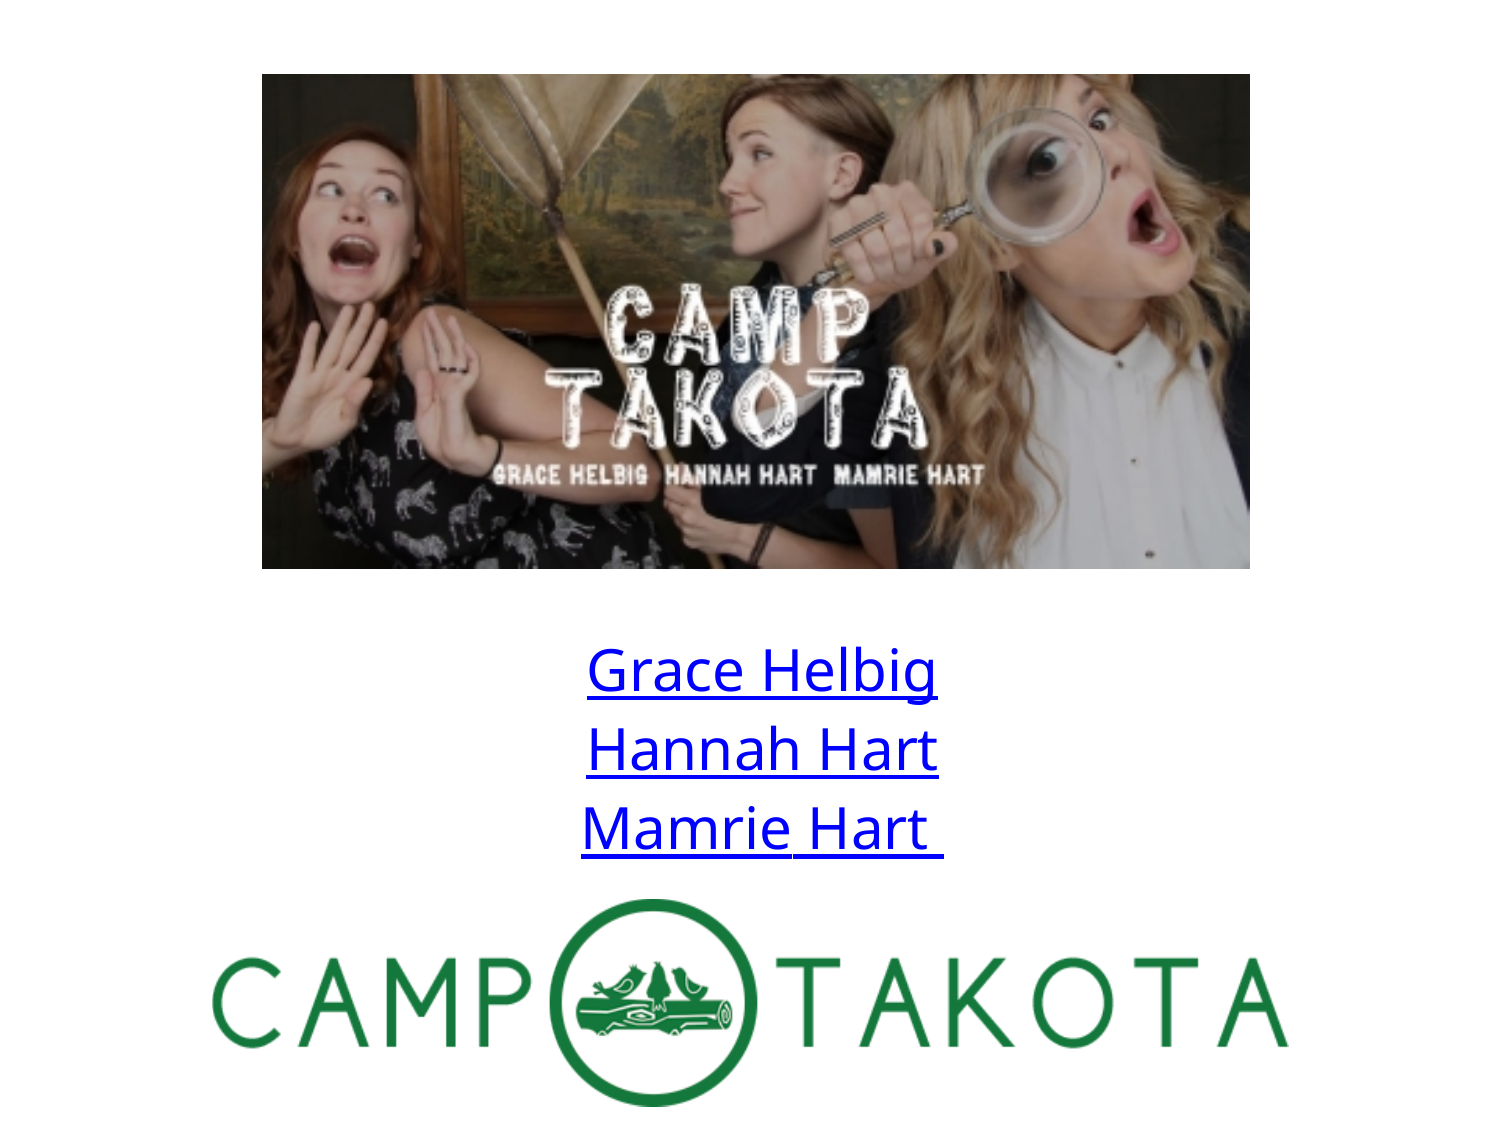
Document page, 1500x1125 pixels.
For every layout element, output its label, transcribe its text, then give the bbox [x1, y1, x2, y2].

picture [212, 899, 1289, 1107]
picture [262, 74, 1251, 569]
text_box Grace Helbig Hannah Hart Mamrie Hart [362, 625, 1163, 879]
